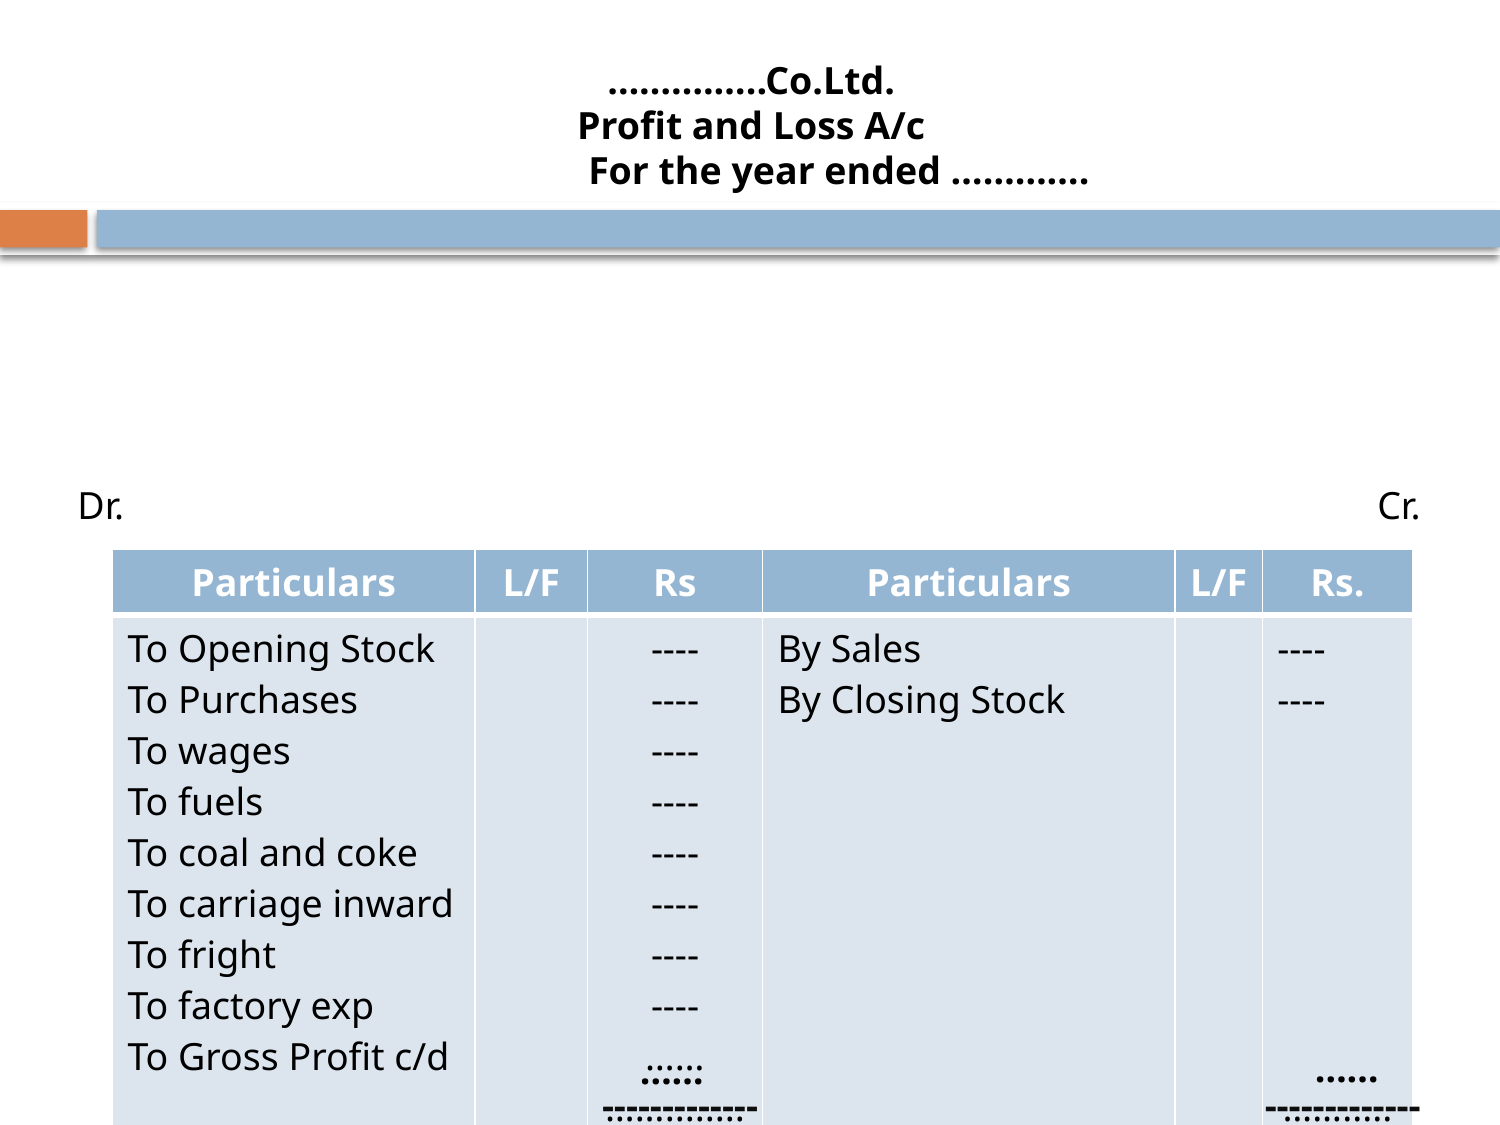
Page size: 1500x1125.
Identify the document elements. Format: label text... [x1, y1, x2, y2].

text_box ……….…..Co.Ltd. Profit and Loss A/c For the year ended …………. [387, 49, 1125, 200]
table_cell [476, 618, 587, 1125]
table_cell [1176, 618, 1262, 1125]
text_box [124, 224, 1400, 548]
table_header Particulars [113, 550, 474, 612]
table_header L/F [1176, 550, 1262, 612]
table_header L/F [476, 550, 587, 612]
table_cell ---- ---- ---- ---- ---- ---- ---- ---- …… ……........ [588, 618, 762, 1074]
text_box ------------- [587, 1074, 800, 1125]
text_box ------------- [1249, 1074, 1463, 1125]
text_box …… [1299, 1037, 1475, 1098]
text_box Cr. [1362, 474, 1438, 535]
table_cell By Sales By Closing Stock [763, 618, 1174, 1125]
table_header Rs [588, 550, 762, 612]
table_cell ---- ---- ……..... [1263, 618, 1412, 1074]
table_cell To Opening Stock To Purchases To wages To fuels To coal and coke To carriage inward To fright To factory exp To Gross Profit c/d [113, 618, 474, 1125]
table_header Particulars [763, 550, 1174, 612]
text_box Dr. [62, 474, 163, 535]
text_box …… [624, 1039, 800, 1074]
table_header Rs. [1263, 550, 1412, 612]
